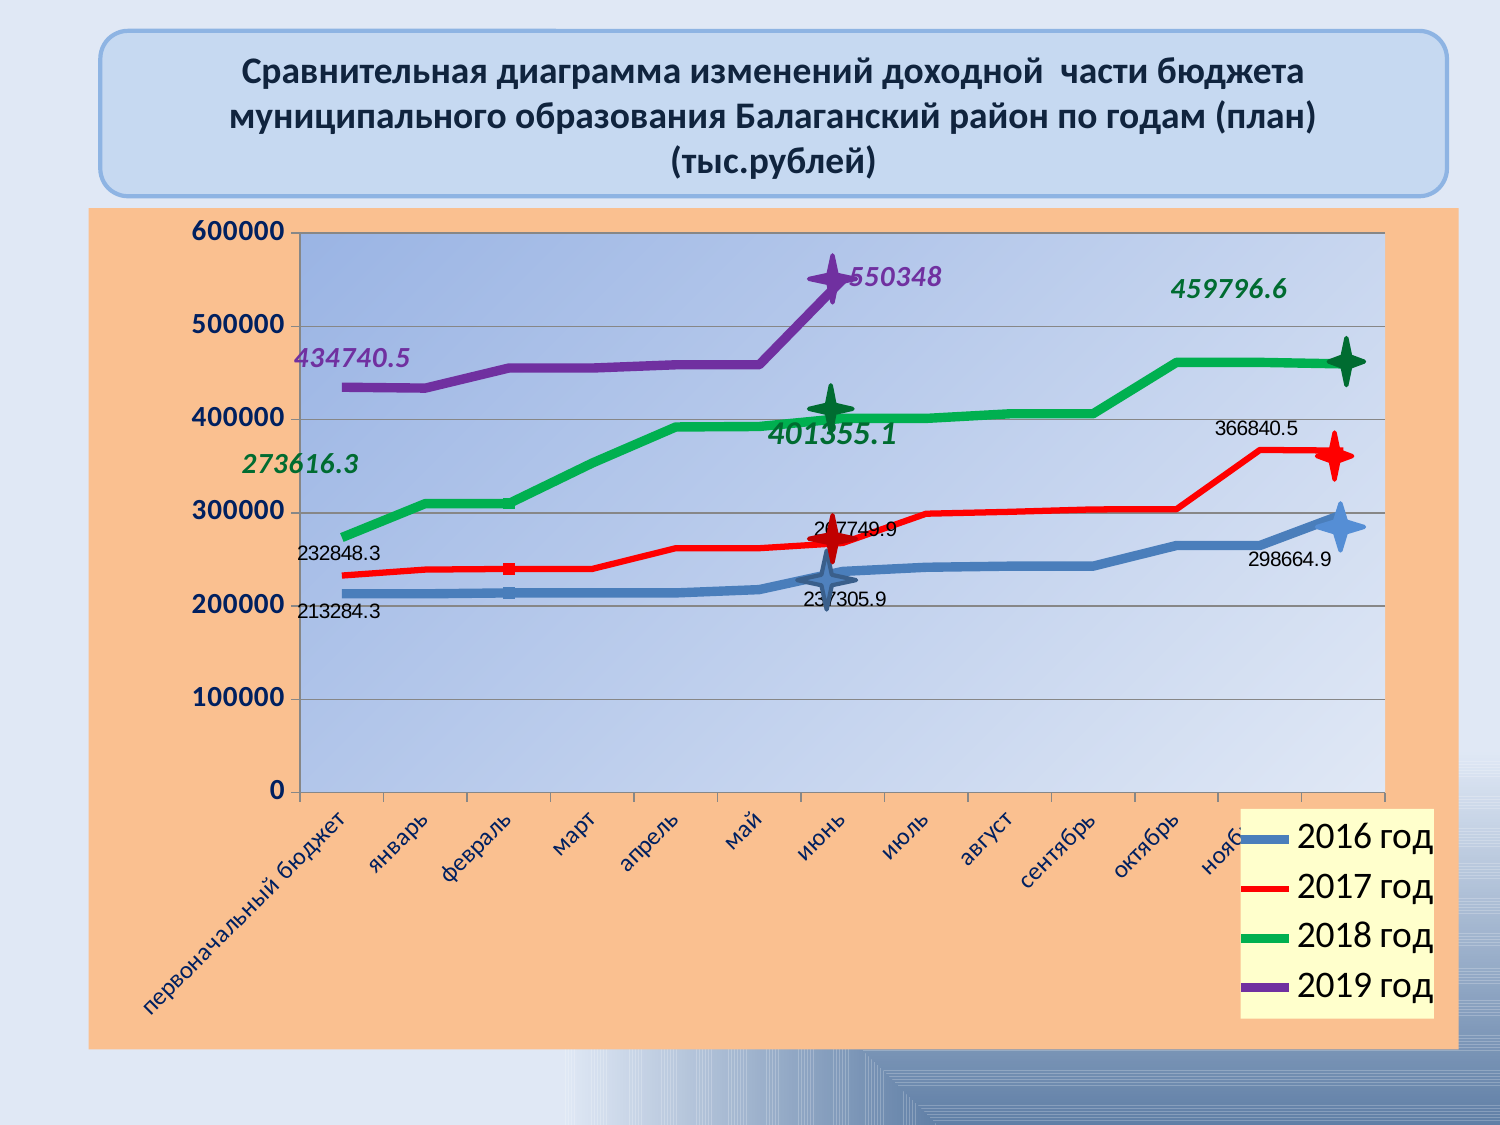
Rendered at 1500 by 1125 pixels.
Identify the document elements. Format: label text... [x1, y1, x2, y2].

chart [88, 207, 1459, 1050]
text_box Сравнительная диаграмма изменений доходной части бюджета муниципального образования Балаганский район по годам (план) (тыс.рублей) [98, 28, 1450, 199]
